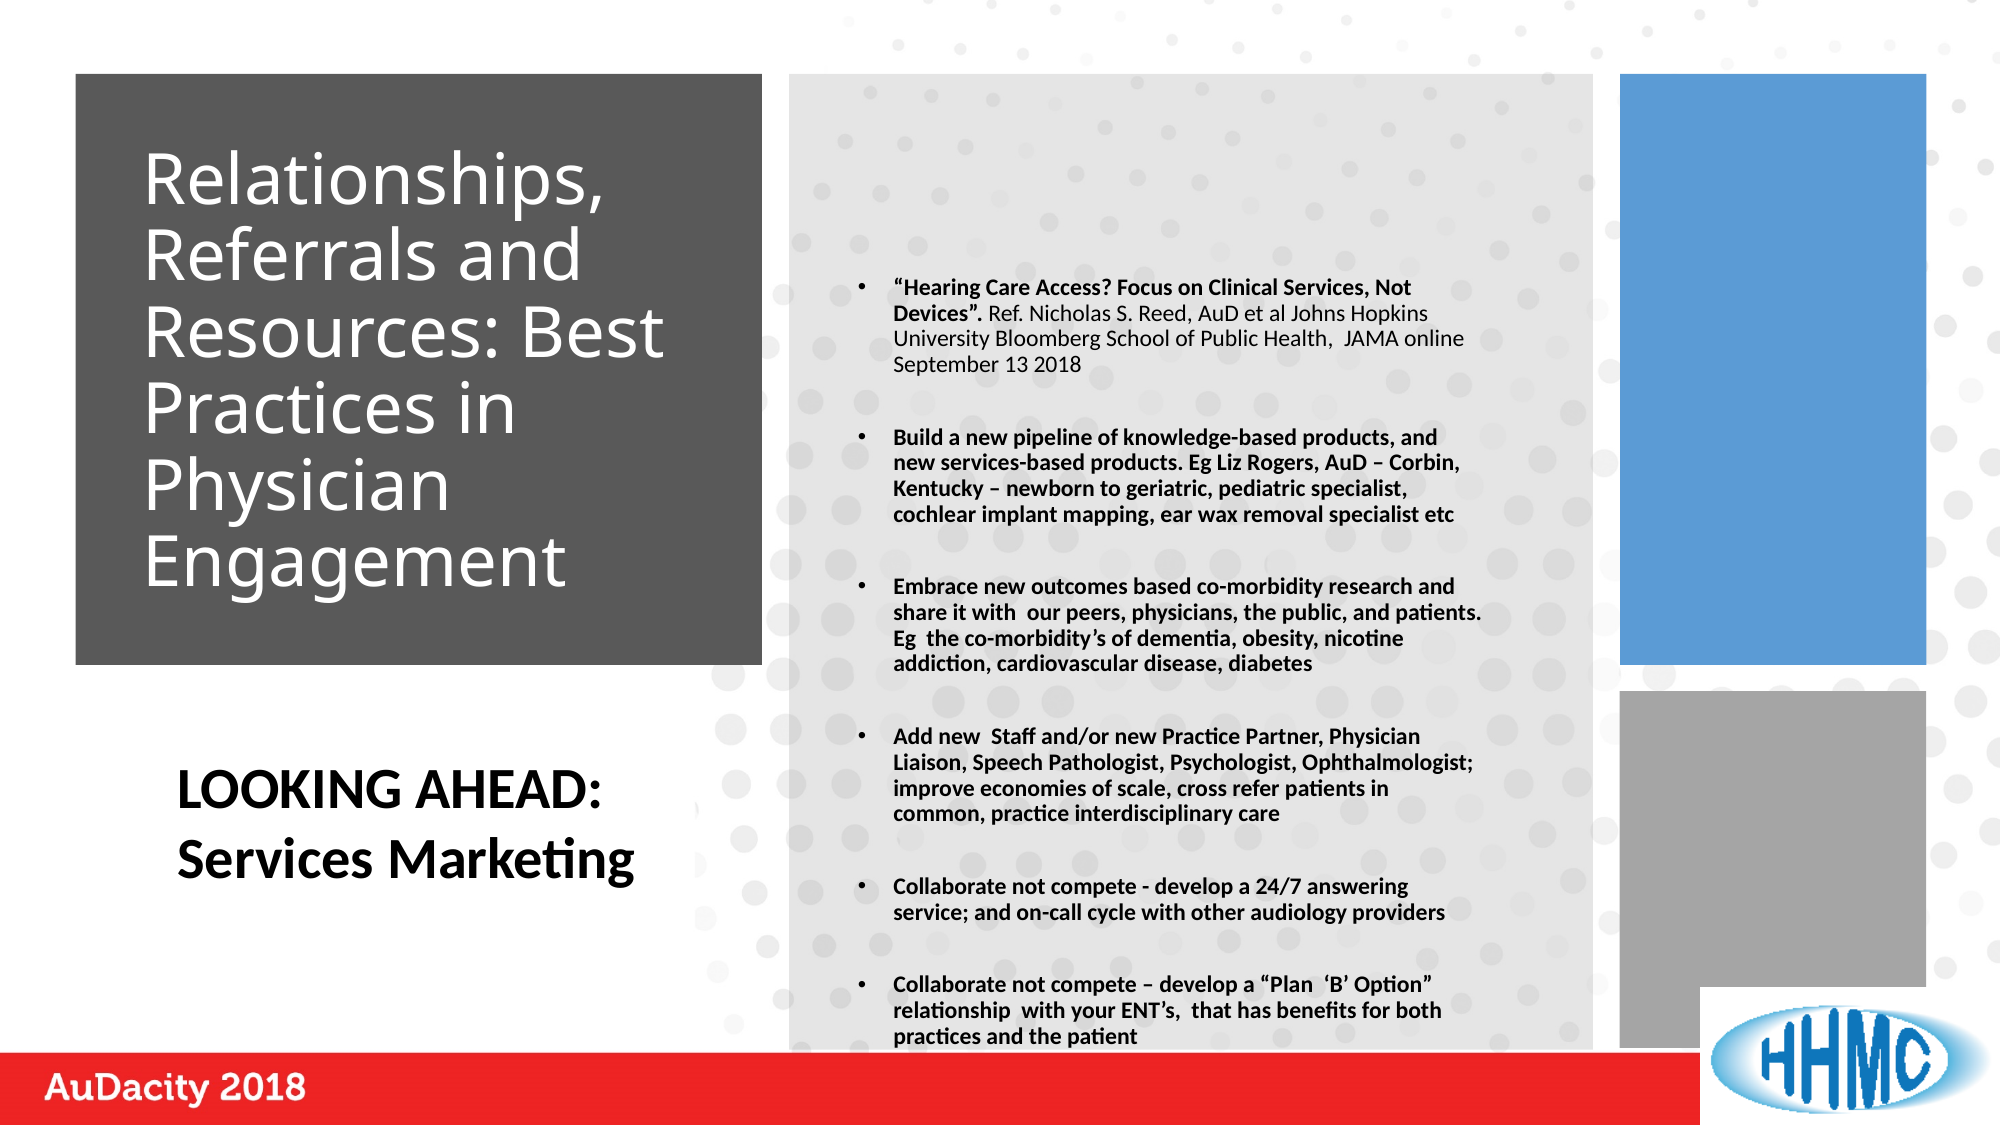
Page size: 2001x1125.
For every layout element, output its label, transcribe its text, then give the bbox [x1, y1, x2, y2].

picture [0, 0, 2000, 1125]
text_box [1619, 73, 1927, 666]
text_box [1619, 690, 1927, 1049]
title Relationships, Referrals and Resources: Best Practices in Physician Engagement [127, 125, 717, 621]
text_box [75, 73, 763, 666]
text_box LOOKING AHEAD: Services Marketing [162, 743, 652, 898]
text_box [788, 73, 1594, 1051]
list “Hearing Care Access? Focus on Clinical Services, Not Devices”. Ref. Nicholas S. Reed, AuD et al Johns Hopkins University Bloomberg School of Public Health, JAMA online September 13 2018 Build a new pipeline of knowledge-based products, and new services-based products. Eg Liz Rogers, AuD – Corbin, Kentucky – newborn to geriatric, pediatric specialist, cochlear implant mapping, ear wax removal specialist etc Embrace new outcomes based co-morbidity research and share it with our peers, physicians, the public, and patients. Eg the co-morbidity’s of dementia, obesity, nicotine addiction, cardiovascular disease, diabetes Add new Staff and/or new Practice Partner, Physician Liaison, Speech Pathologist, Psychologist, Ophthalmologist; improve economies of scale, cross refer patients in common, practice interdisciplinary care Collaborate not compete - develop a 24/7 answering service; and on-call cycle with other audiology providers Collaborate not compete – develop a “Plan ‘B’ Option” relationship with your ENT’s, that has benefits for both practices and the patient [842, 226, 1501, 1125]
